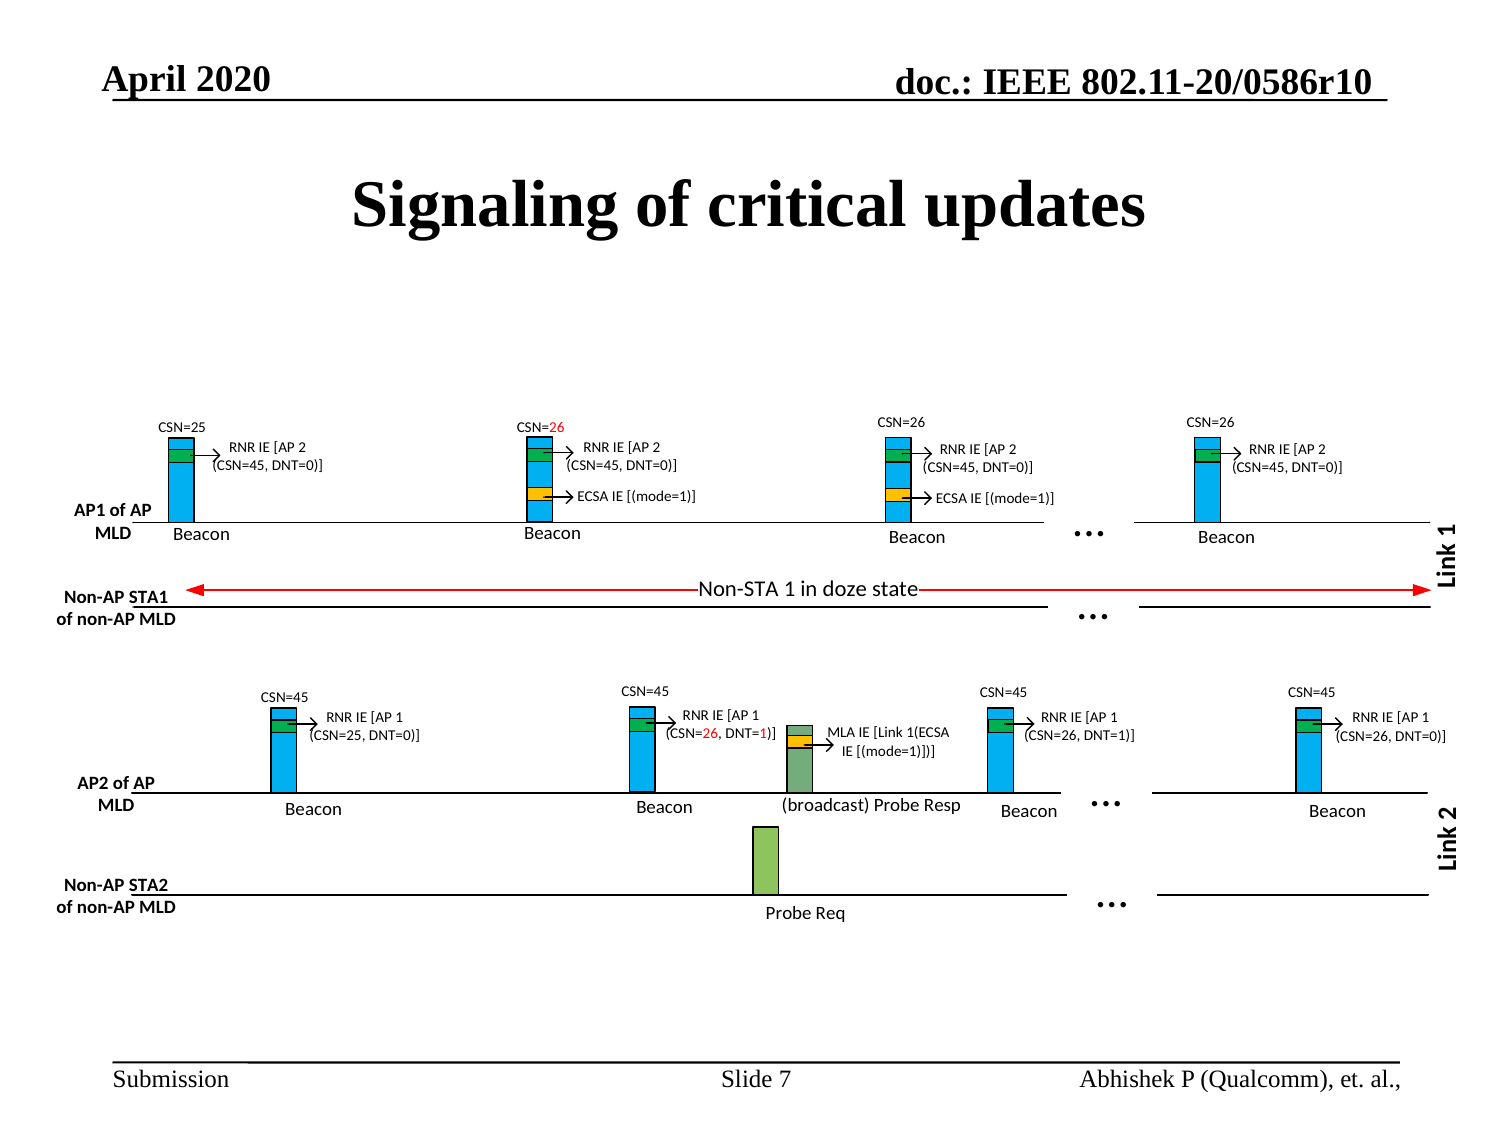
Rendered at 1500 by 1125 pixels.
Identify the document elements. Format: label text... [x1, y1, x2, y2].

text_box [43, 408, 1469, 937]
footer Abhishek P (Qualcomm), et. al., [949, 1061, 1402, 1093]
slide_number Slide 7 [712, 1061, 801, 1093]
title Signaling of critical updates [112, 112, 1388, 288]
